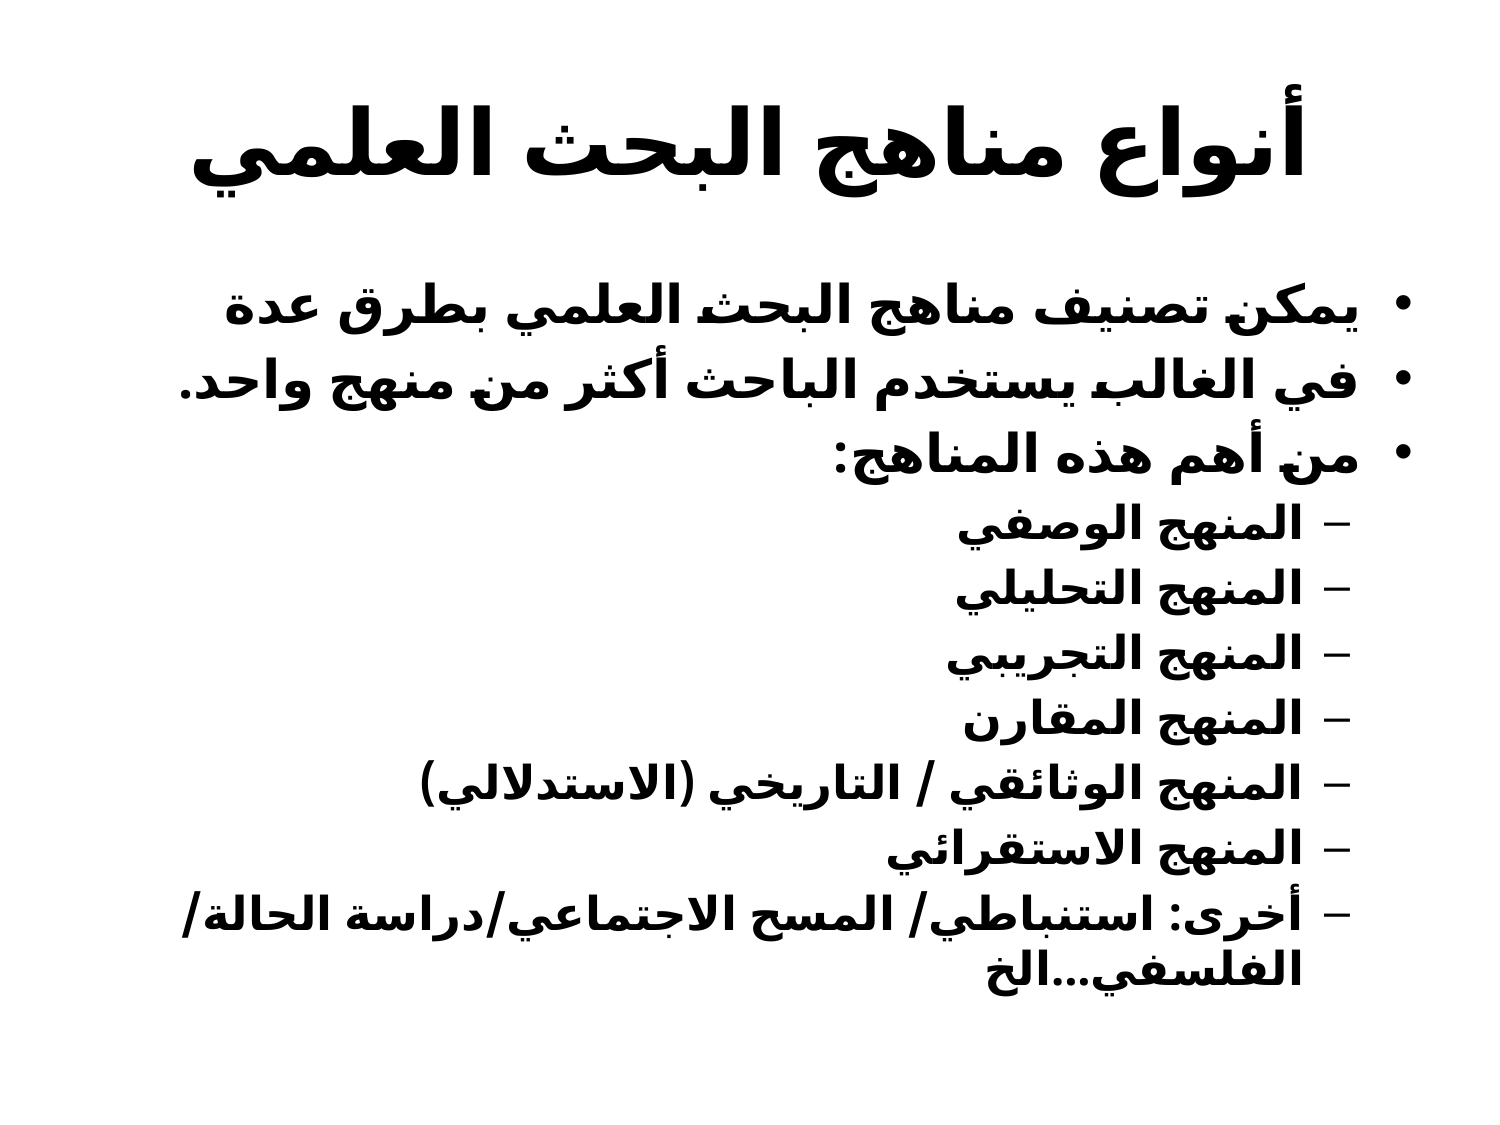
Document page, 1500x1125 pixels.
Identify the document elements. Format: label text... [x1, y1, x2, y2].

title أنواع مناهج البحث العلمي [75, 45, 1425, 233]
list يمكن تصنيف مناهج البحث العلمي بطرق عدة في الغالب يستخدم الباحث أكثر من منهج واحد. من أهم هذه المناهج: المنهج الوصفي المنهج التحليلي المنهج التجريبي المنهج المقارن المنهج الوثائقي / التاريخي (الاستدلالي) المنهج الاستقرائي أخرى: استنباطي/ المسح الاجتماعي/دراسة الحالة/ الفلسفي...الخ [75, 262, 1425, 1005]
